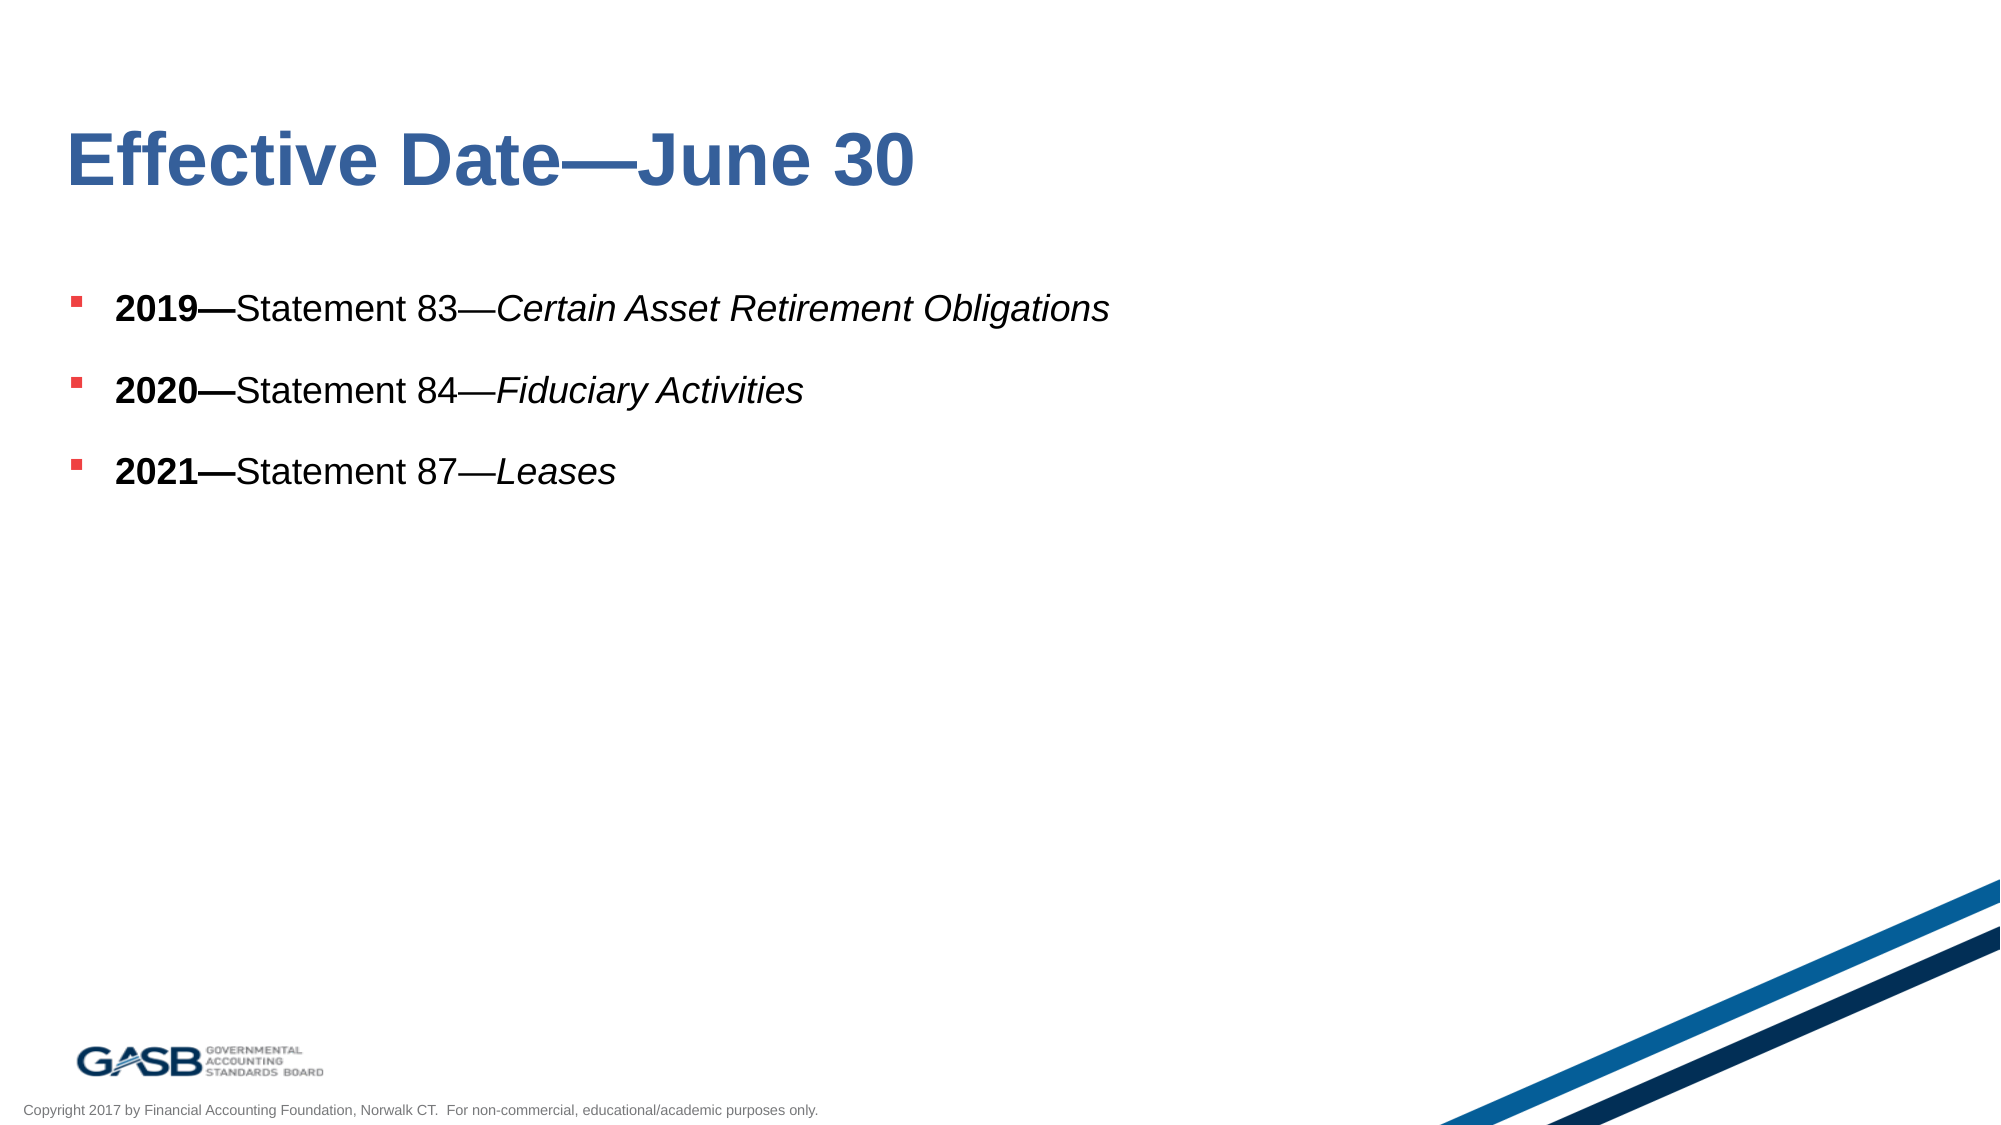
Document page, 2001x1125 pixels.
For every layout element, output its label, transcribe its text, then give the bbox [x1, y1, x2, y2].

title Effective Date—June 30 [51, 87, 1925, 236]
picture [75, 1039, 790, 1081]
list 2019—Statement 83—Certain Asset Retirement Obligations 2020—Statement 84—Fiduciary Activities 2021—Statement 87—Leases [52, 270, 1926, 1004]
picture [1308, 865, 2000, 1125]
